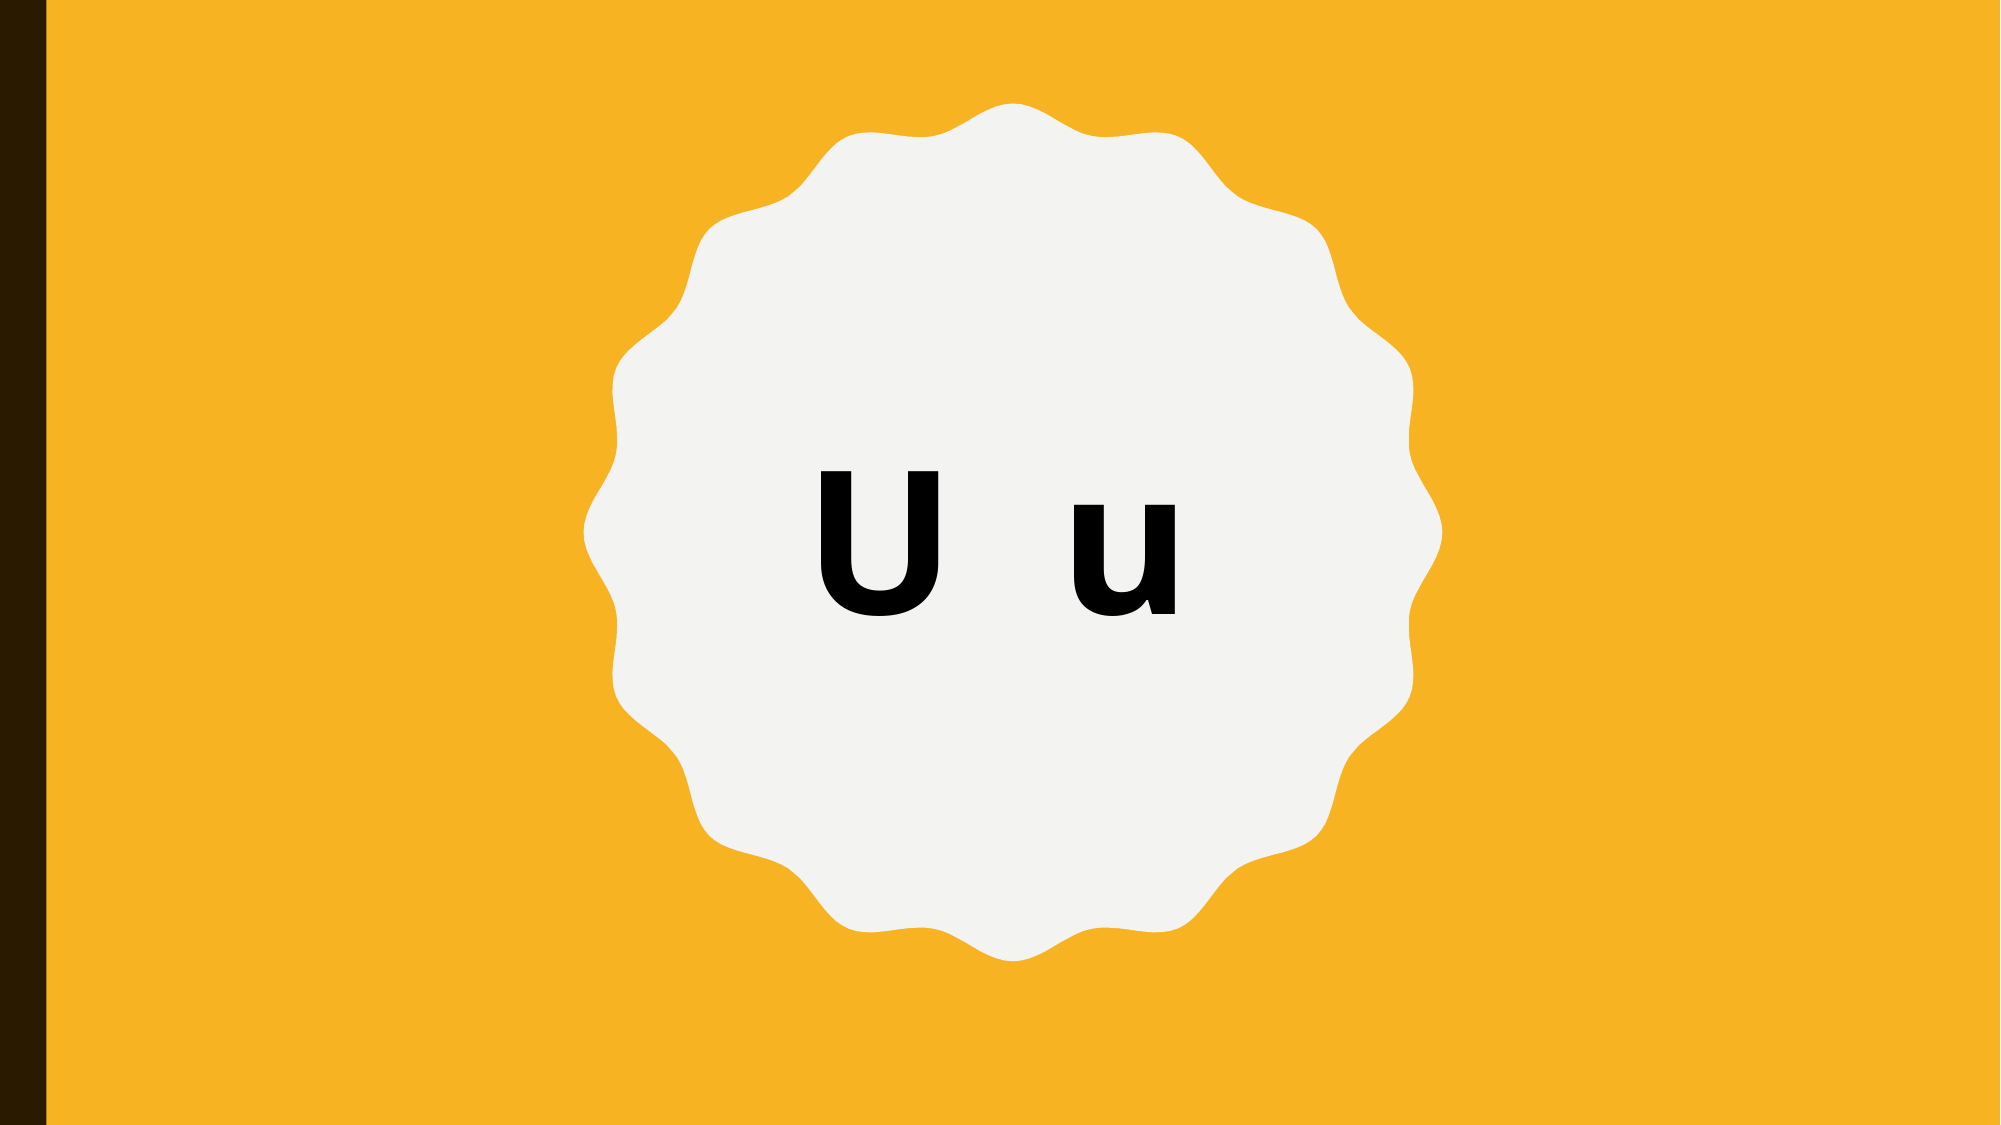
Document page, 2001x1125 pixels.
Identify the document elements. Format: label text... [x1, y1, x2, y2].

text_box U u [789, 406, 1495, 662]
